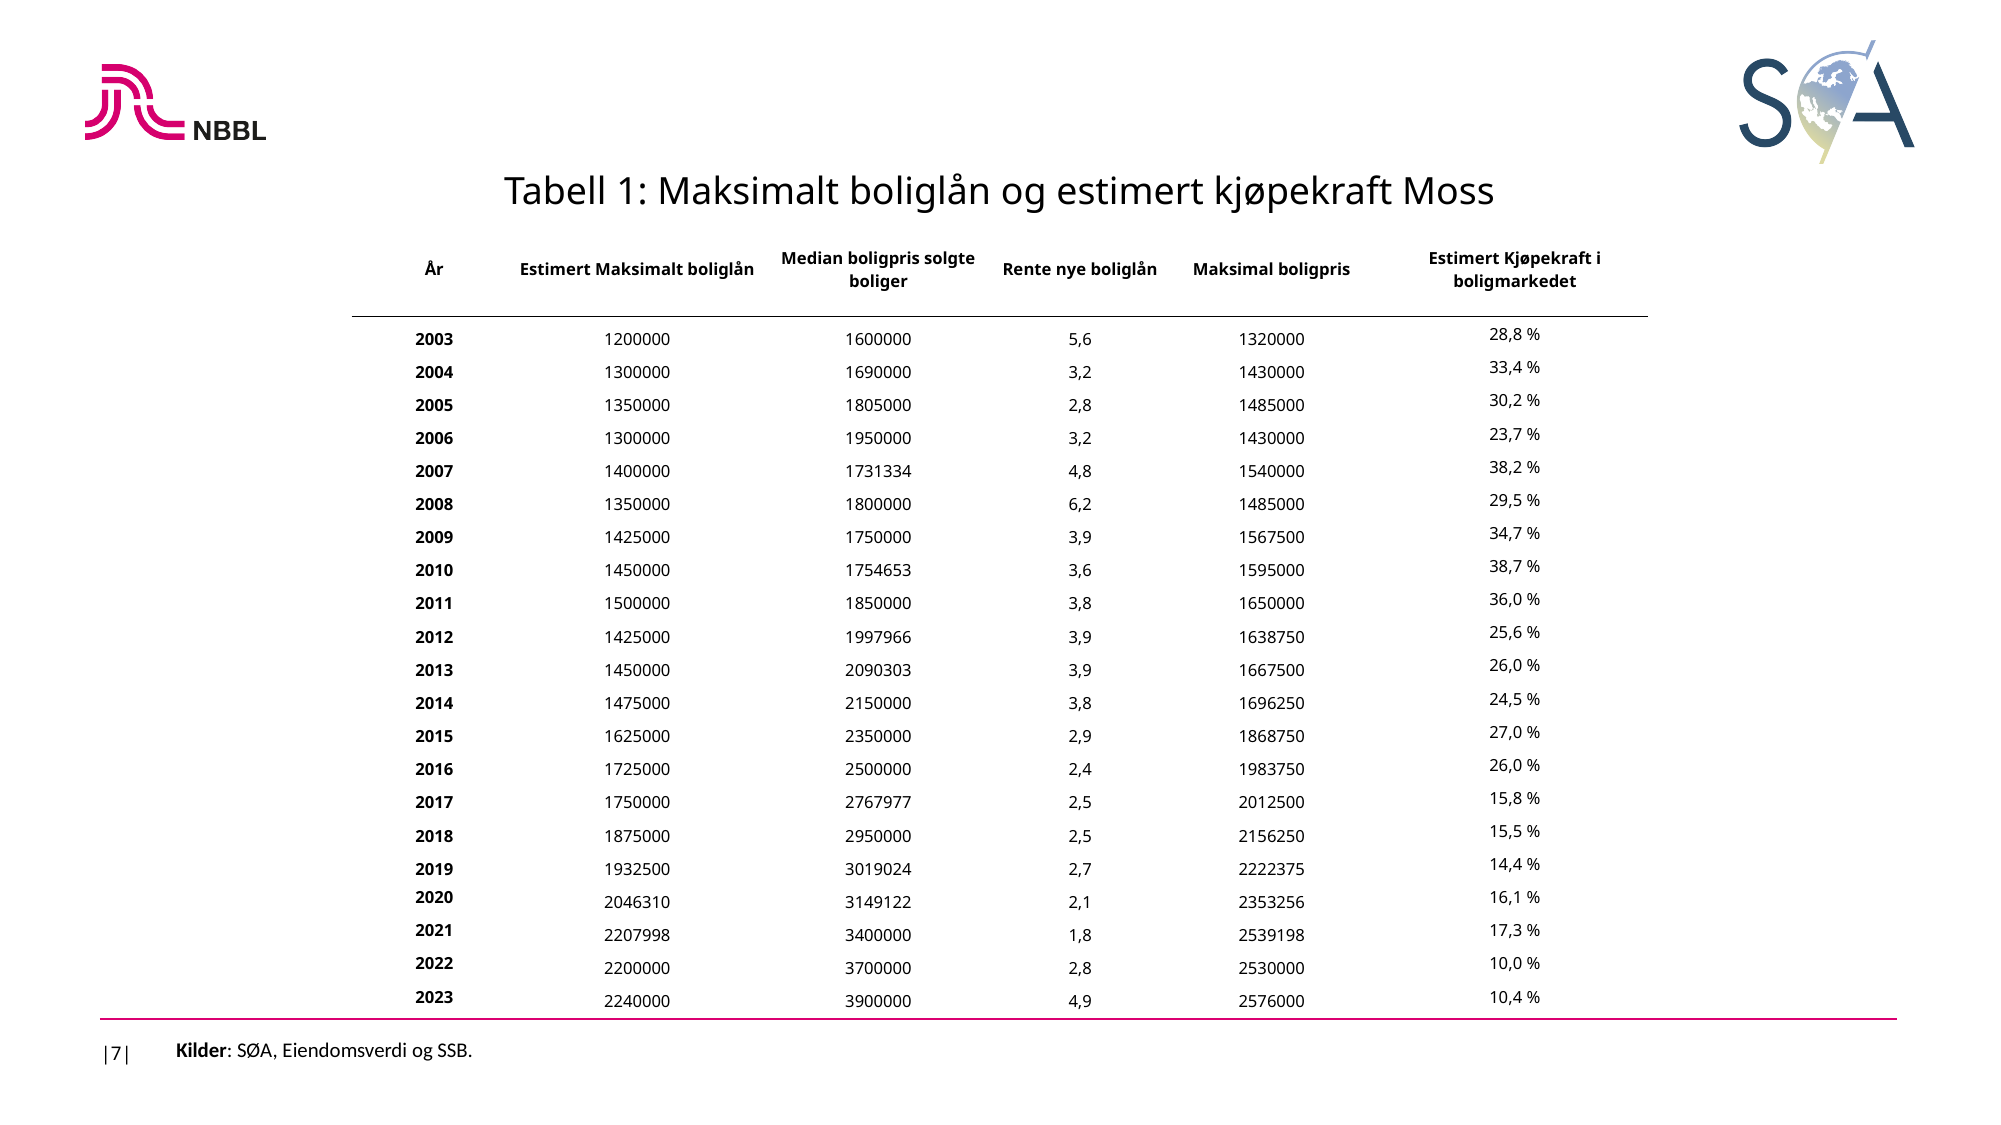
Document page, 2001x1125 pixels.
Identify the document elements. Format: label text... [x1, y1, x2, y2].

table_cell 2014 [352, 681, 517, 715]
table_cell 2500000 [758, 748, 999, 781]
table_cell 3700000 [758, 946, 999, 980]
table_cell 3,9 [999, 648, 1162, 681]
table_cell 2090303 [758, 648, 999, 681]
table_header År [352, 220, 517, 316]
table_header Estimert Maksimalt boliglån [517, 220, 758, 316]
table_cell 36,0 % [1382, 582, 1648, 615]
table_cell 1638750 [1162, 615, 1382, 648]
table_cell 15,8 % [1382, 781, 1648, 814]
table_cell 2353256 [1162, 880, 1382, 913]
table_cell 1932500 [517, 847, 758, 880]
table_cell 1696250 [1162, 681, 1382, 715]
table_cell 2015 [352, 715, 517, 748]
table_cell 1300000 [517, 350, 758, 383]
table_cell 38,7 % [1382, 549, 1648, 582]
table_cell 1300000 [517, 416, 758, 449]
table_cell 2,9 [999, 715, 1162, 748]
table_cell 3,6 [999, 549, 1162, 582]
table_cell 1485000 [1162, 383, 1382, 416]
table_cell 1485000 [1162, 483, 1382, 516]
table_cell 10,4 % [1382, 980, 1648, 1013]
table_cell 2,5 [999, 814, 1162, 847]
table_cell 2207998 [517, 913, 758, 946]
table_cell 2020 [352, 880, 517, 913]
table_cell 2021 [352, 913, 517, 946]
table_cell 2017 [352, 781, 517, 814]
table_cell 1667500 [1162, 648, 1382, 681]
table_cell 6,2 [999, 483, 1162, 516]
table_cell 2767977 [758, 781, 999, 814]
table_cell 2012 [352, 615, 517, 648]
table_cell 1350000 [517, 483, 758, 516]
table_cell 2012500 [1162, 781, 1382, 814]
table_cell 2022 [352, 946, 517, 980]
table_cell 17,3 % [1382, 913, 1648, 946]
table_cell 2019 [352, 847, 517, 880]
table_cell 23,7 % [1382, 416, 1648, 449]
table_cell 2,4 [999, 748, 1162, 781]
table_cell 1868750 [1162, 715, 1382, 748]
table_cell 1750000 [517, 781, 758, 814]
table_cell 3,8 [999, 681, 1162, 715]
table_cell 1,8 [999, 913, 1162, 946]
table_header Maksimal boligpris [1162, 220, 1382, 316]
table_cell 3,2 [999, 416, 1162, 449]
table_cell 1800000 [758, 483, 999, 516]
table_cell 14,4 % [1382, 847, 1648, 880]
table_cell 34,7 % [1382, 516, 1648, 549]
table_cell 1690000 [758, 350, 999, 383]
table_cell 2,7 [999, 847, 1162, 880]
table_cell 1475000 [517, 681, 758, 715]
table_cell 2003 [352, 317, 517, 350]
table_cell 16,1 % [1382, 880, 1648, 913]
table_cell 1754653 [758, 549, 999, 582]
table_cell 2016 [352, 748, 517, 781]
table_cell 2150000 [758, 681, 999, 715]
table_cell 2023 [352, 980, 517, 1013]
table_cell 2004 [352, 350, 517, 383]
table_cell 1805000 [758, 383, 999, 416]
table_cell 1500000 [517, 582, 758, 615]
table_cell 1425000 [517, 516, 758, 549]
table_cell 1850000 [758, 582, 999, 615]
table_cell 2576000 [1162, 980, 1382, 1013]
picture [85, 64, 266, 140]
table_cell 2006 [352, 416, 517, 449]
table_cell 33,4 % [1382, 350, 1648, 383]
table_cell 1430000 [1162, 416, 1382, 449]
table_cell 2009 [352, 516, 517, 549]
table_cell 2539198 [1162, 913, 1382, 946]
table_cell 2010 [352, 549, 517, 582]
table_cell 2,8 [999, 383, 1162, 416]
table_cell 10,0 % [1382, 946, 1648, 980]
table_cell 5,6 [999, 317, 1162, 350]
table_cell 1450000 [517, 648, 758, 681]
table_cell 2222375 [1162, 847, 1382, 880]
table_cell 2,8 [999, 946, 1162, 980]
table_cell 2046310 [517, 880, 758, 913]
table_cell 3900000 [758, 980, 999, 1013]
table_cell 3149122 [758, 880, 999, 913]
table_cell 1983750 [1162, 748, 1382, 781]
table_cell 24,5 % [1382, 681, 1648, 715]
table_header Median boligpris solgte boliger [758, 220, 999, 316]
table_cell 3,2 [999, 350, 1162, 383]
table_cell 3,9 [999, 615, 1162, 648]
table_cell 3,8 [999, 582, 1162, 615]
table_cell 1425000 [517, 615, 758, 648]
table_header Estimert Kjøpekraft i boligmarkedet [1382, 220, 1648, 316]
table_cell 4,9 [999, 980, 1162, 1013]
table_cell 2240000 [517, 980, 758, 1013]
table_cell 4,8 [999, 449, 1162, 483]
table_cell 1625000 [517, 715, 758, 748]
table_cell 1320000 [1162, 317, 1382, 350]
table_cell 1450000 [517, 549, 758, 582]
picture [1739, 40, 1915, 159]
table_cell 2156250 [1162, 814, 1382, 847]
slide_number |7| [85, 1013, 162, 1074]
table_cell 1540000 [1162, 449, 1382, 483]
table_cell 1595000 [1162, 549, 1382, 582]
table_cell 1650000 [1162, 582, 1382, 615]
table_cell 1875000 [517, 814, 758, 847]
table_cell 2350000 [758, 715, 999, 748]
table_header Rente nye boliglån [999, 220, 1162, 316]
table_cell 2011 [352, 582, 517, 615]
text_box Tabell 1: Maksimalt boliglån og estimert kjøpekraft Moss [0, 159, 2000, 220]
table_cell 3,9 [999, 516, 1162, 549]
table_cell 1200000 [517, 317, 758, 350]
table_cell 25,6 % [1382, 615, 1648, 648]
table_cell 30,2 % [1382, 383, 1648, 416]
table_cell 1731334 [758, 449, 999, 483]
table_cell 1725000 [517, 748, 758, 781]
table_cell 2,1 [999, 880, 1162, 913]
table_cell 15,5 % [1382, 814, 1648, 847]
table_cell 2005 [352, 383, 517, 416]
table_cell 26,0 % [1382, 648, 1648, 681]
table_cell 2008 [352, 483, 517, 516]
table_cell 2200000 [517, 946, 758, 980]
table_cell 1600000 [758, 317, 999, 350]
table_cell 2018 [352, 814, 517, 847]
table_cell 29,5 % [1382, 483, 1648, 516]
table_cell 2007 [352, 449, 517, 483]
table_cell 1400000 [517, 449, 758, 483]
table_cell 1750000 [758, 516, 999, 549]
table_cell 2013 [352, 648, 517, 681]
table_cell 2530000 [1162, 946, 1382, 980]
table_cell 26,0 % [1382, 748, 1648, 781]
table_cell 3400000 [758, 913, 999, 946]
table_cell 38,2 % [1382, 449, 1648, 483]
table_cell 1430000 [1162, 350, 1382, 383]
table_cell 2950000 [758, 814, 999, 847]
table_cell 28,8 % [1382, 317, 1648, 350]
table_cell 1950000 [758, 416, 999, 449]
table_cell 1350000 [517, 383, 758, 416]
table_cell 27,0 % [1382, 715, 1648, 748]
table_cell 1997966 [758, 615, 999, 648]
table_cell 1567500 [1162, 516, 1382, 549]
table_cell 3019024 [758, 847, 999, 880]
table_cell 2,5 [999, 781, 1162, 814]
